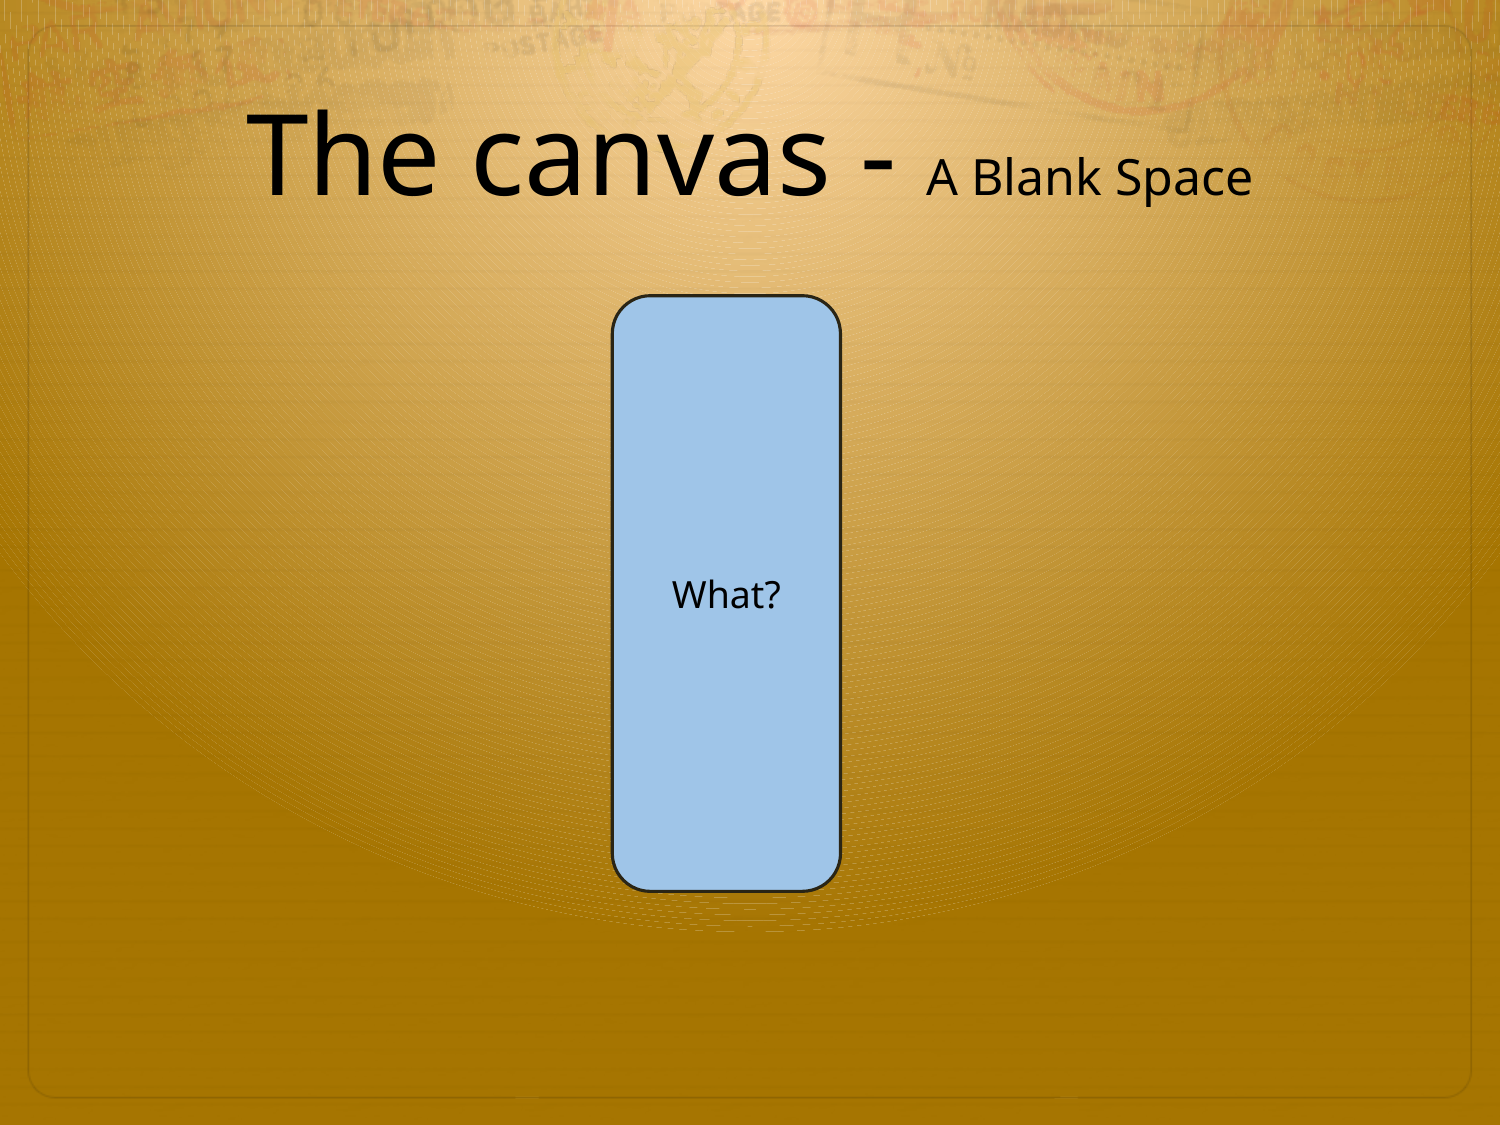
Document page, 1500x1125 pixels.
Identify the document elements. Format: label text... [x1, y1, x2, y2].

text_box What? [612, 295, 841, 892]
picture [0, 0, 1500, 1125]
title The canvas - A Blank Space [75, 45, 1425, 233]
